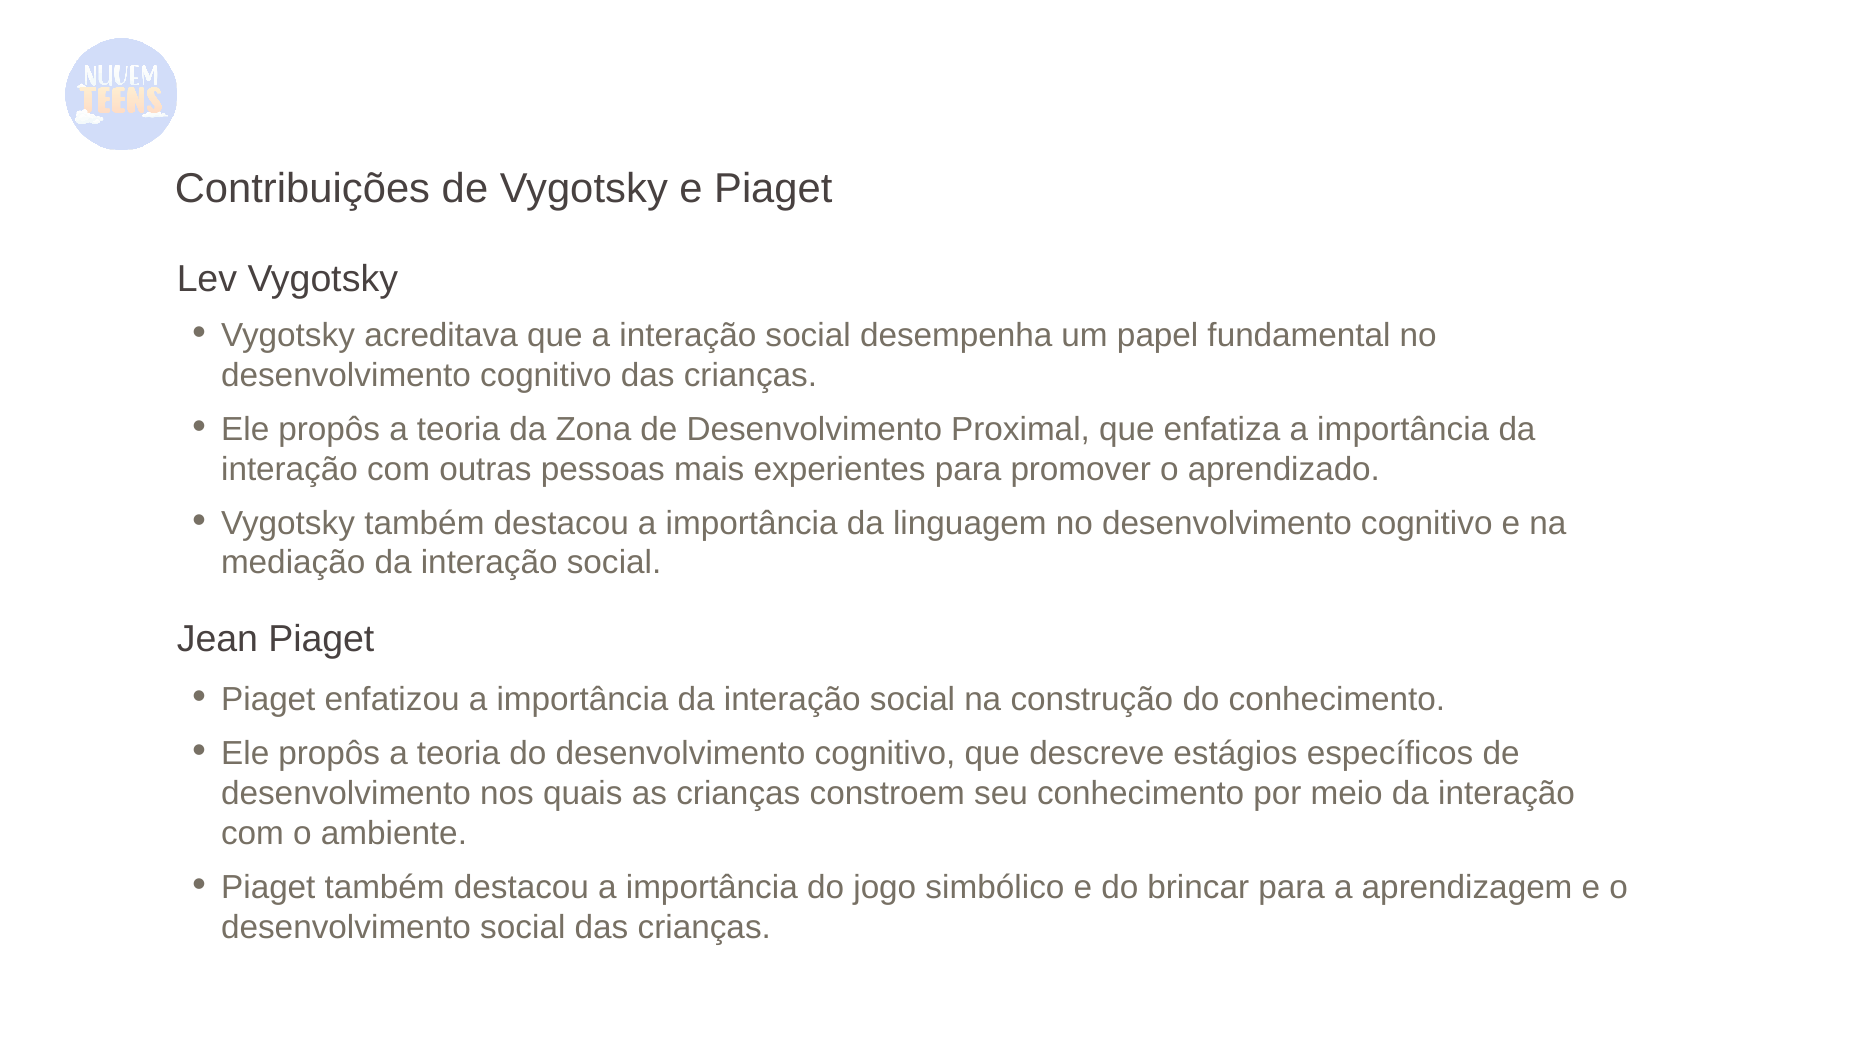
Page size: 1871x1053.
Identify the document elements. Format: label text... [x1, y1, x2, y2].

title Contribuições de Vygotsky e Piaget [172, 158, 1187, 337]
list Lev Vygotsky Vygotsky acreditava que a interação social desempenha um papel fundamental no desenvolvimento cognitivo das crianças. Ele propôs a teoria da Zona de Desenvolvimento Proximal, que enfatiza a importância da interação com outras pessoas mais experientes para promover o aprendizado. Vygotsky também destacou a importância da linguagem no desenvolvimento cognitivo e na mediação da interação social. Jean Piaget Piaget enfatizou a importância da interação social na construção do conhecimento. Ele propôs a teoria do desenvolvimento cognitivo, que descreve estágios específicos de desenvolvimento nos quais as crianças constroem seu conhecimento por meio da interação com o ambiente. Piaget também destacou a importância do jogo simbólico e do brincar para a aprendizagem e o desenvolvimento social das crianças. [174, 233, 1671, 946]
picture [65, 38, 177, 150]
